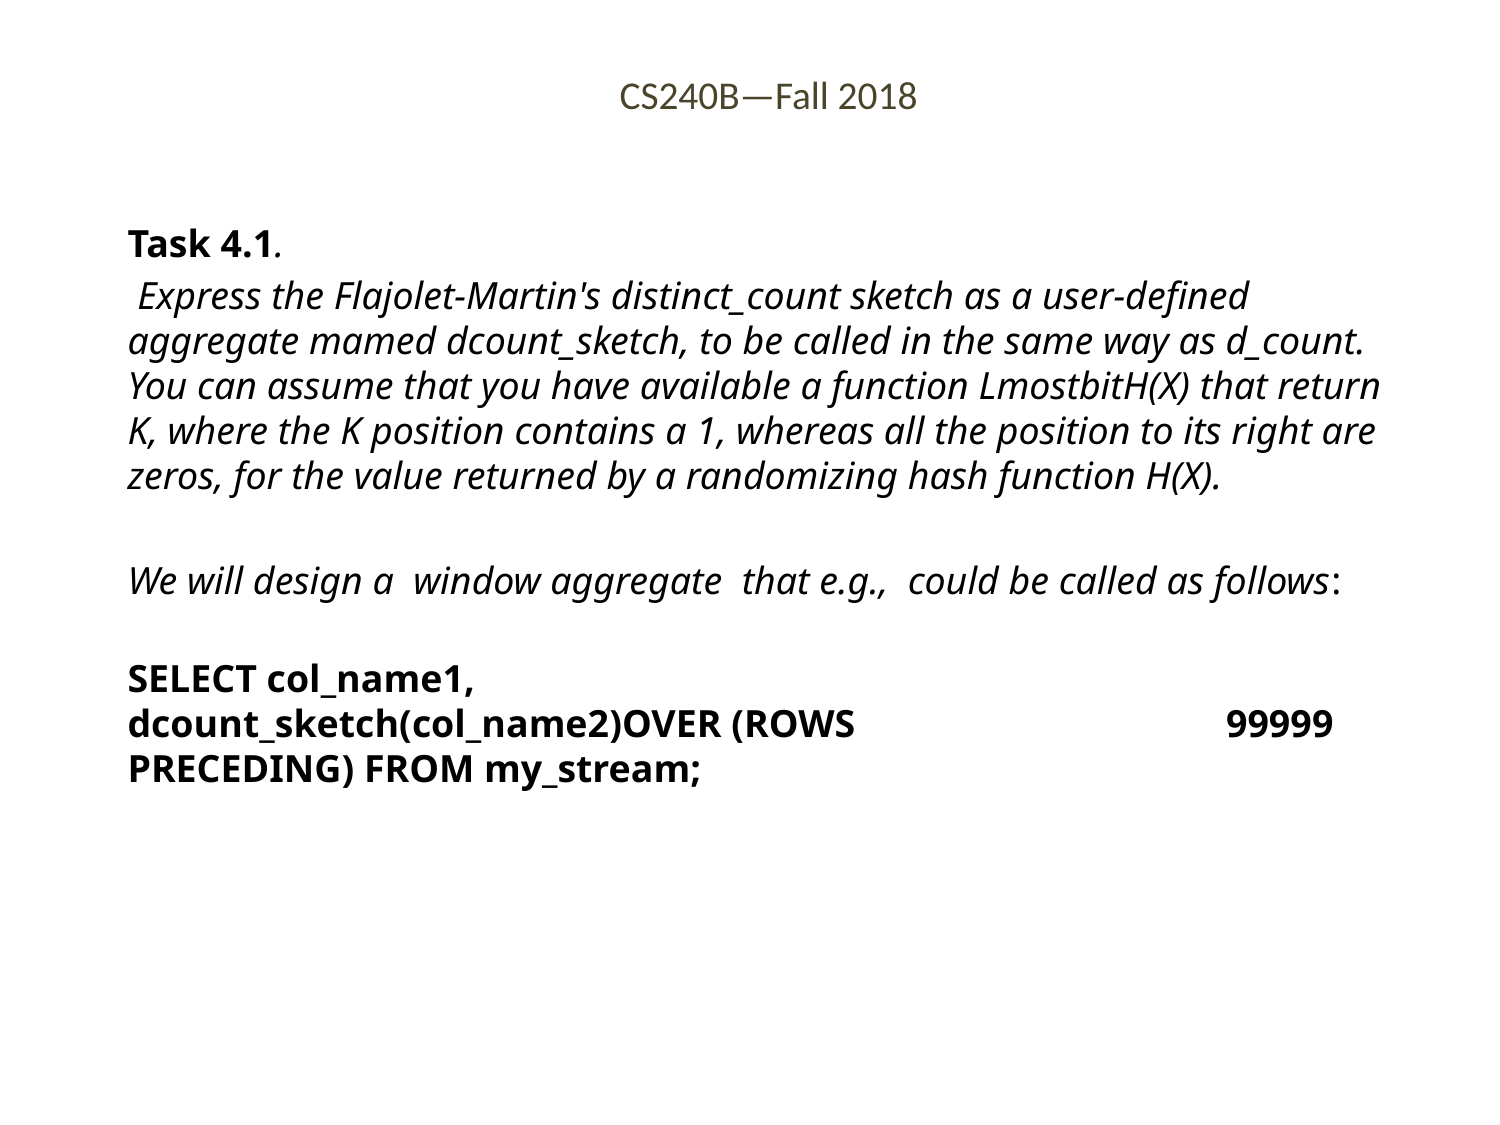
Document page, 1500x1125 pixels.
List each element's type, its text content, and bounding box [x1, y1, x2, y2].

title CS240B—Fall 2018 [200, 62, 1338, 125]
subtitle Task 4.1. Express the Flajolet-Martin's distinct_count sketch as a user-defined aggregate mamed dcount_sketch, to be called in the same way as d_count. You can assume that you have available a function LmostbitH(X) that return K, where the K position contains a 1, whereas all the position to its right are zeros, for the value returned by a randomizing hash function H(X). We will design a window aggregate that e.g., could be called as follows: SELECT col_name1, dcount_sketch(col_name2)OVER (ROWS 99999 PRECEDING) FROM my_stream; [112, 212, 1400, 975]
